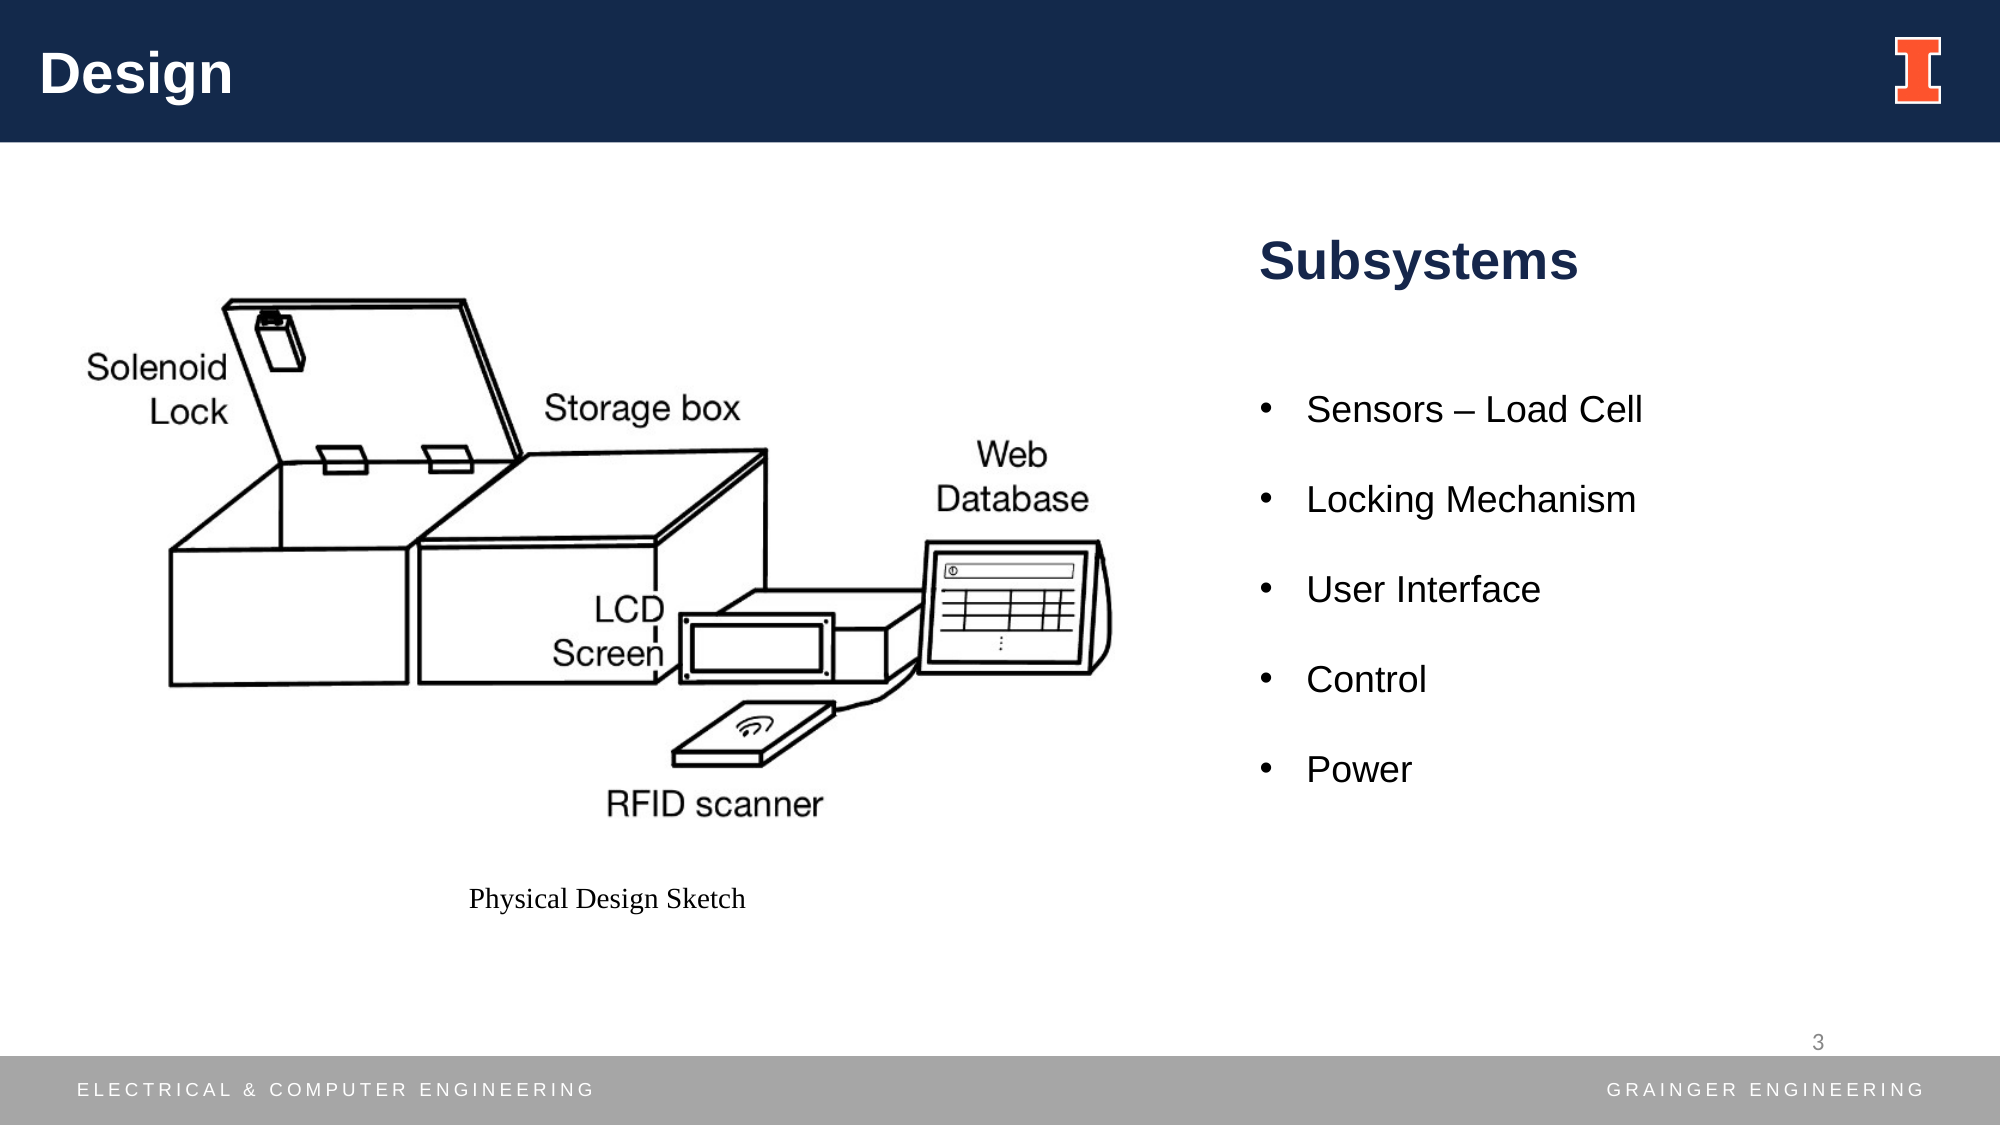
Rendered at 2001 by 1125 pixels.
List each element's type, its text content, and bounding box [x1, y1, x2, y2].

text_box GRAINGER ENGINEERING [1531, 1070, 1938, 1108]
picture [1895, 37, 1942, 104]
text_box Physical Design Sketch [454, 871, 767, 922]
slide_number 3 [1389, 1010, 1840, 1071]
text_box [0, 1056, 2000, 1125]
text_box Subsystems Sensors – Load Cell Locking Mechanism User Interface Control Power [1244, 217, 1841, 663]
text_box Design [24, 27, 1815, 113]
text_box [0, 0, 2000, 143]
picture [61, 257, 1139, 834]
text_box ELECTRICAL & COMPUTER ENGINEERING [61, 1070, 1373, 1108]
